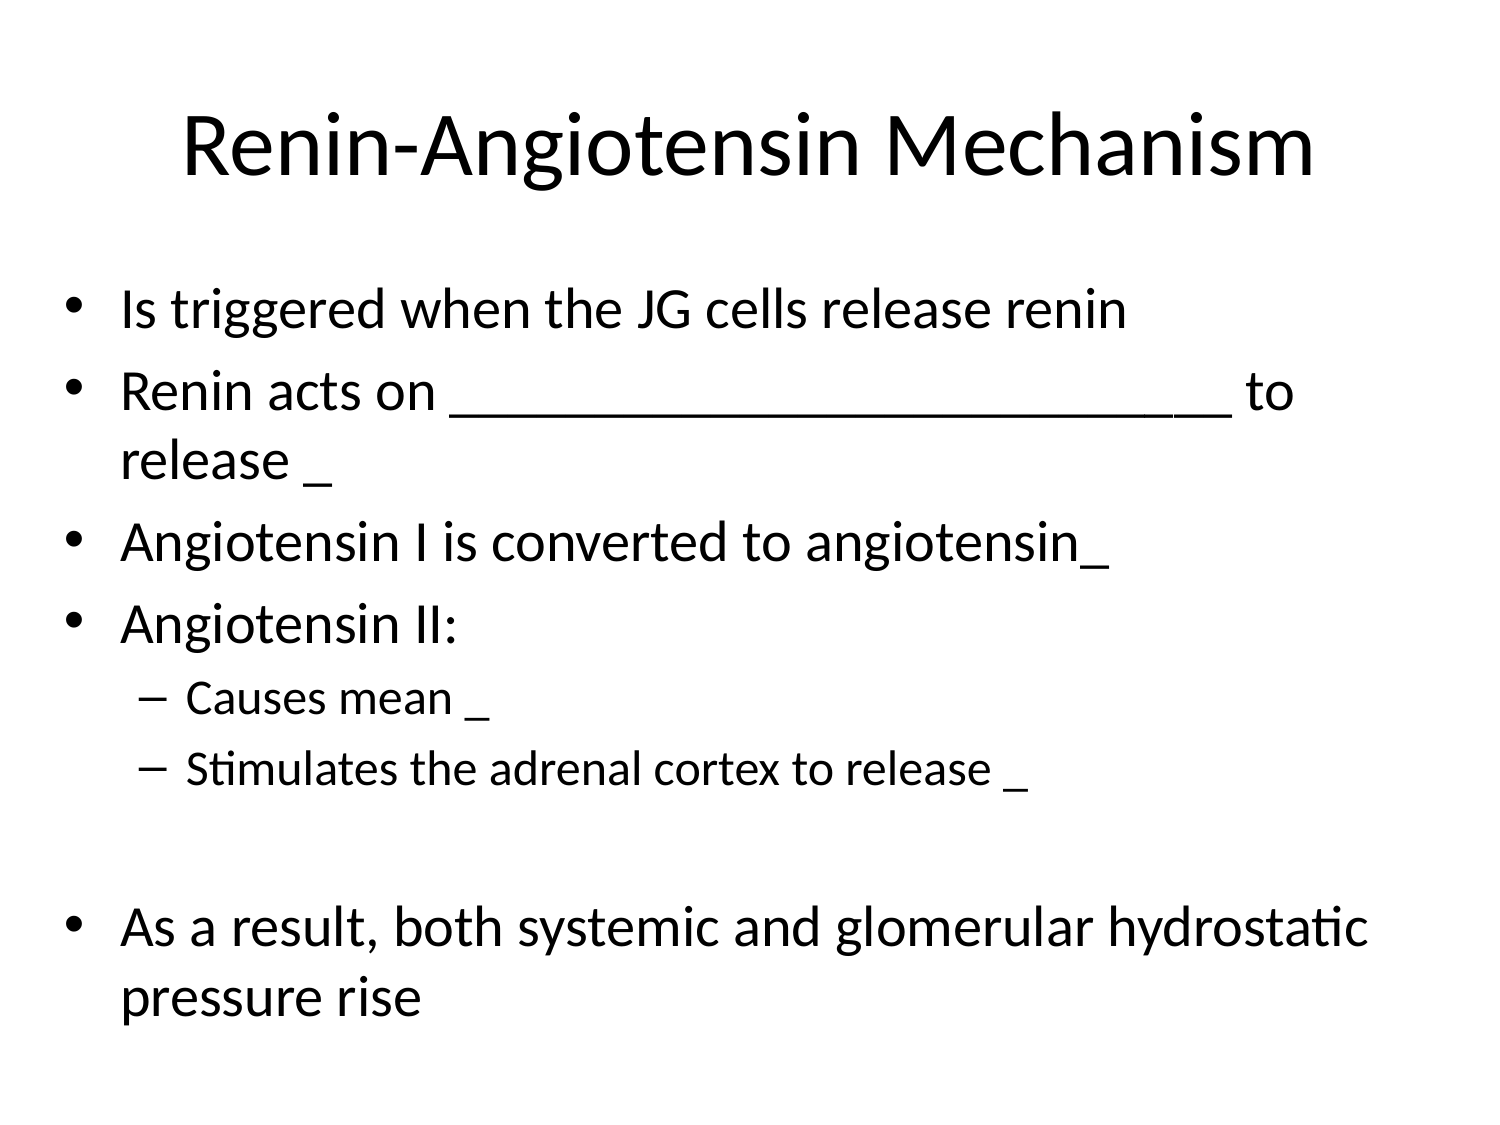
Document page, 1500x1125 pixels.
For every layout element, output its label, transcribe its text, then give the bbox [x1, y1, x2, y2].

list Is triggered when the JG cells release renin Renin acts on ___________________________ to release _ Angiotensin I is converted to angiotensin_ Angiotensin II: Causes mean _ Stimulates the adrenal cortex to release _ As a result, both systemic and glomerular hydrostatic pressure rise [48, 262, 1406, 1060]
title Renin-Angiotensin Mechanism [75, 45, 1425, 233]
